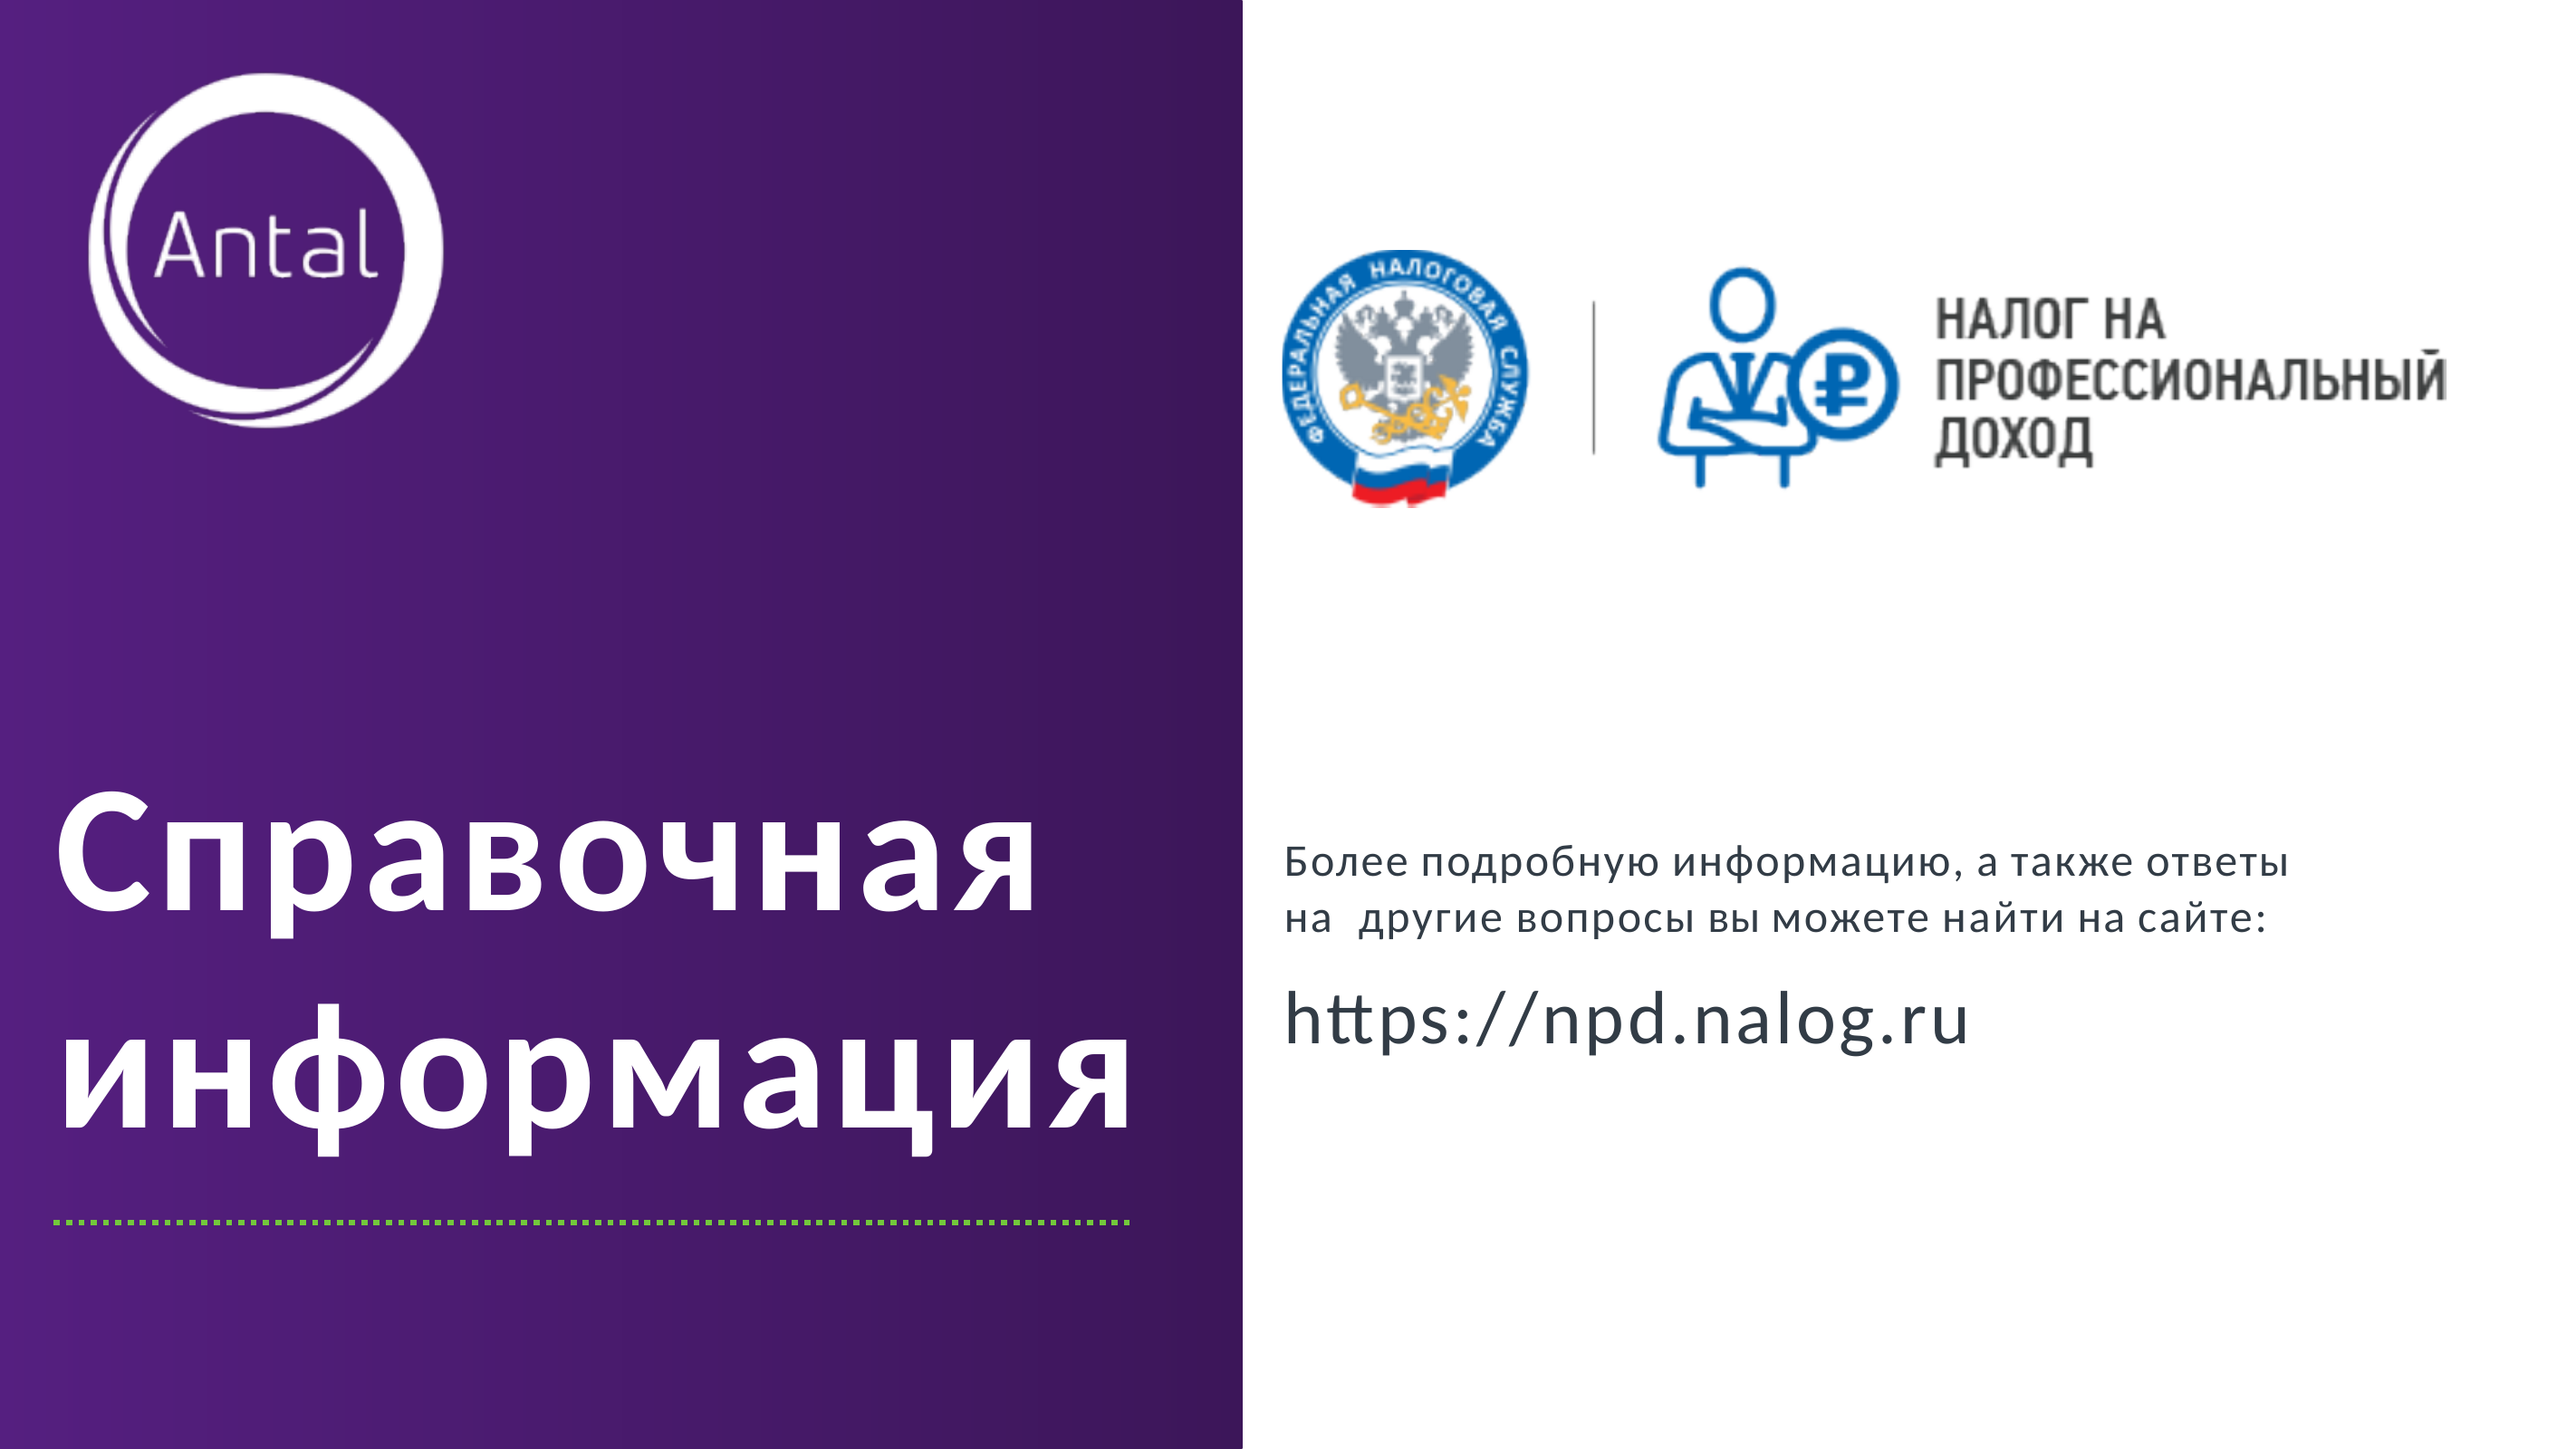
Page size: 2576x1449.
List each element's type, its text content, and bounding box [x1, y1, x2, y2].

text_box [0, 0, 1245, 1449]
text_box [1282, 250, 2447, 508]
picture [53, 38, 480, 465]
title Справочная информация [53, 713, 2194, 1165]
text_box Более подробную информацию, а также ответы на другие вопросы вы можете найти на сайте: https://npd.nalog.ru [1282, 826, 2351, 1059]
